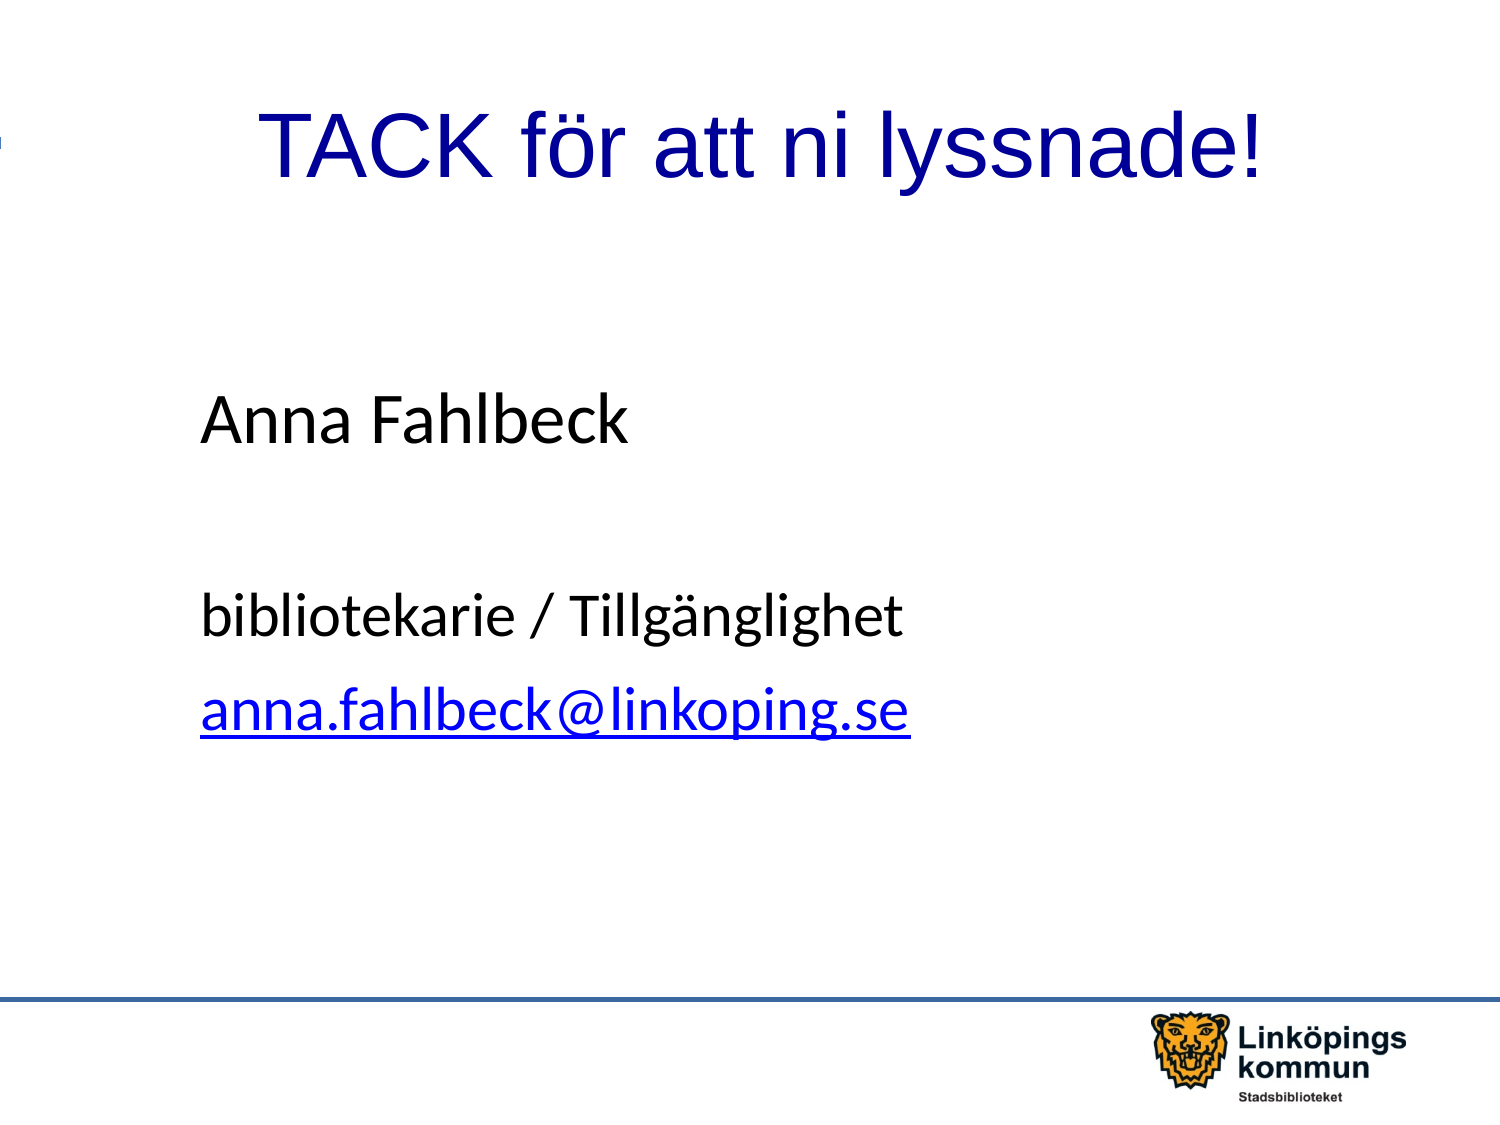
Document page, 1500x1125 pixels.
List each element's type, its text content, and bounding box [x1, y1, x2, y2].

text_box TACK för att ni lyssnade! [64, 18, 1459, 204]
list Anna Fahlbeck bibliotekarie / Tillgänglighet anna.fahlbeck@linkoping.se [128, 257, 1417, 955]
picture [1151, 1011, 1407, 1106]
